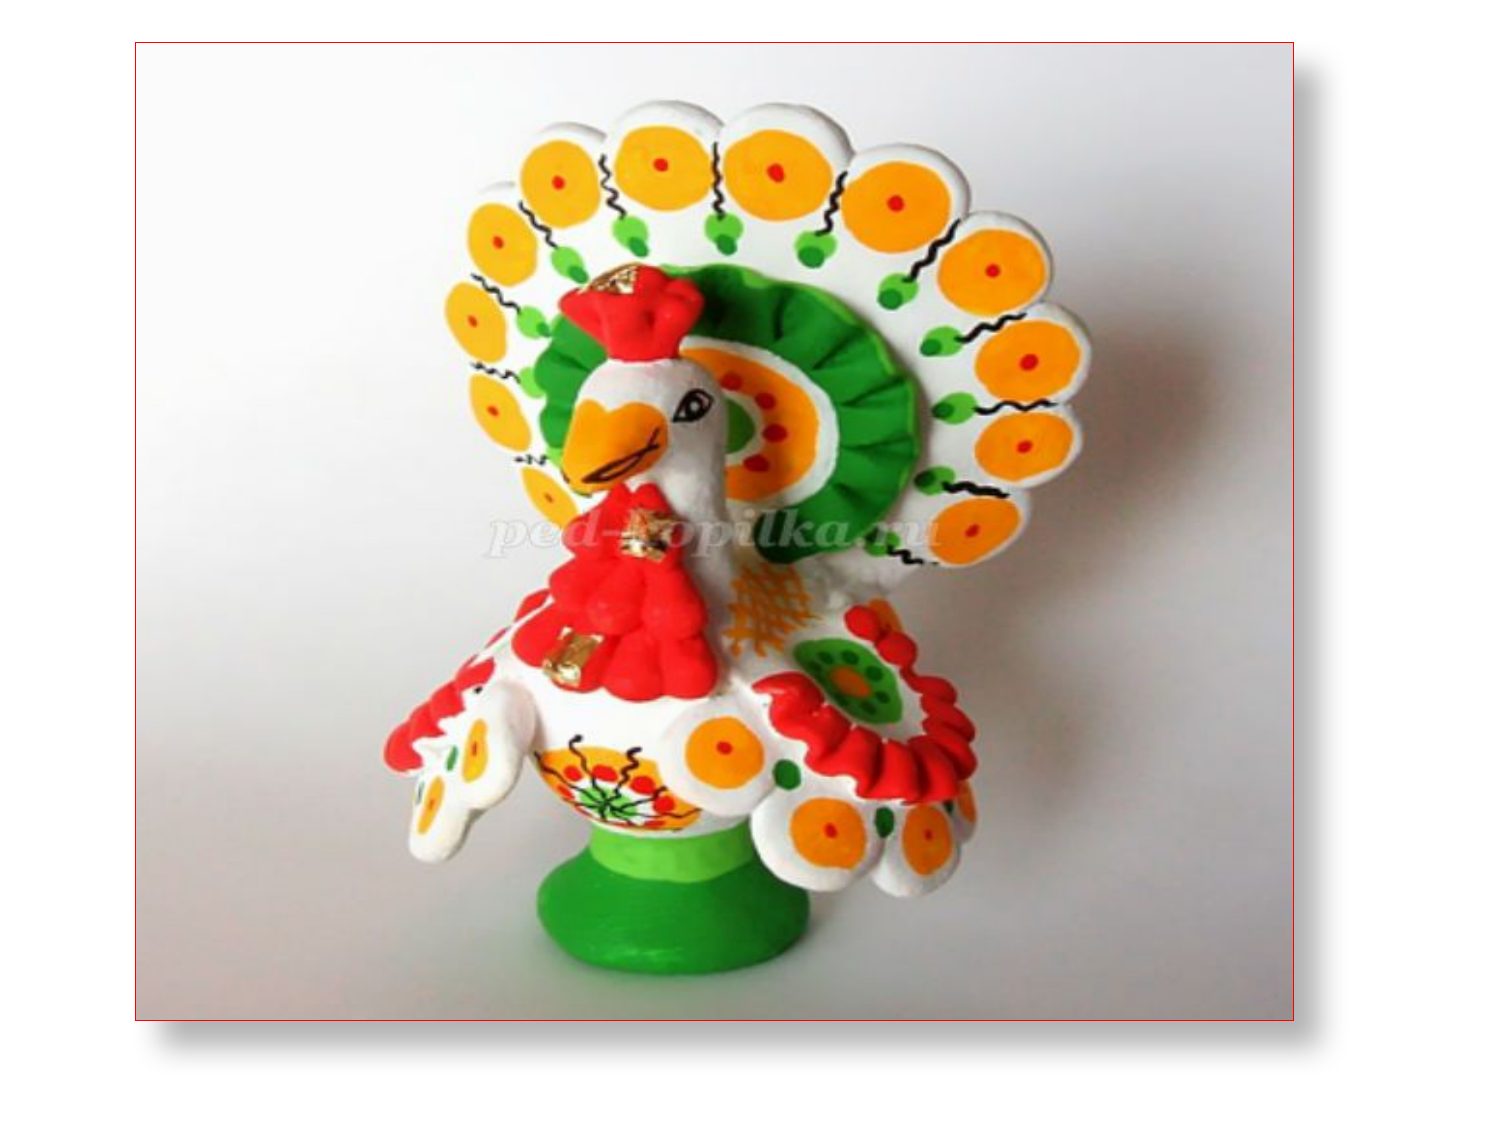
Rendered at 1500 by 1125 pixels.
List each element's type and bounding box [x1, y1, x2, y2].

picture [135, 42, 1294, 1022]
